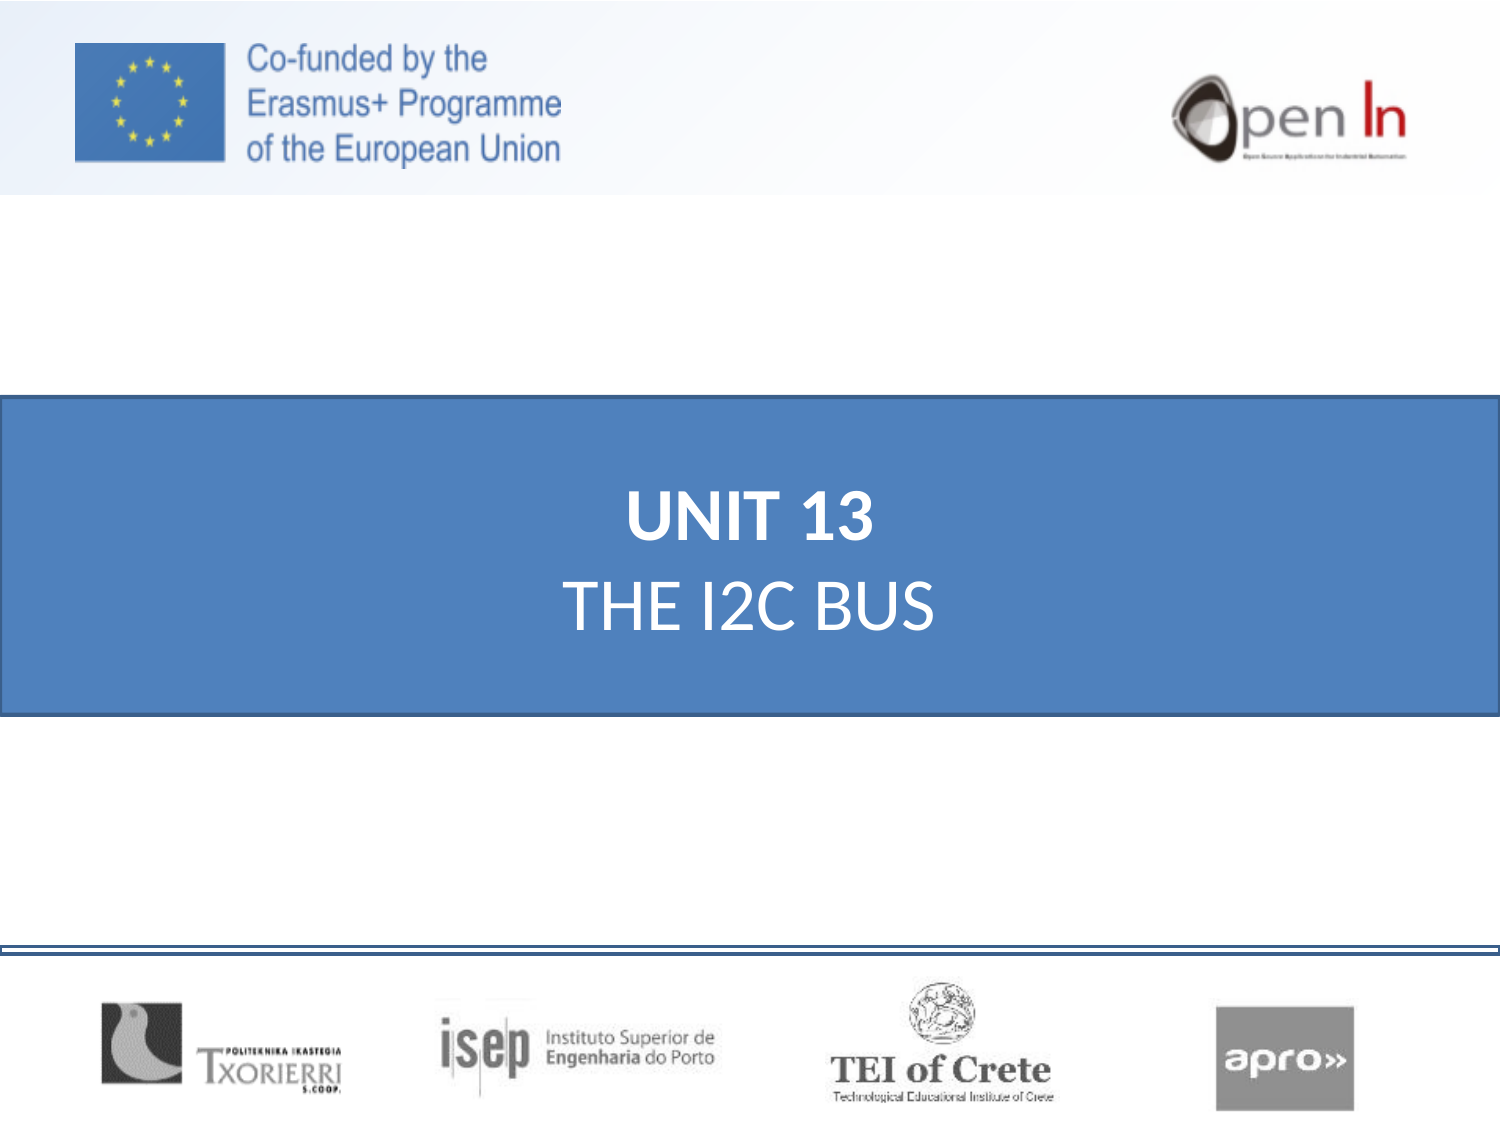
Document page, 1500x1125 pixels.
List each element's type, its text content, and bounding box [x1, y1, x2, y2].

text_box [0, 0, 1500, 197]
text_box [0, 944, 1500, 956]
picture [423, 969, 723, 1124]
picture [87, 990, 352, 1108]
picture [1171, 43, 1460, 173]
picture [74, 43, 561, 169]
text_box UNIT 13 THE I2C BUS [0, 394, 1500, 717]
picture [1171, 997, 1407, 1117]
picture [824, 964, 1060, 1122]
